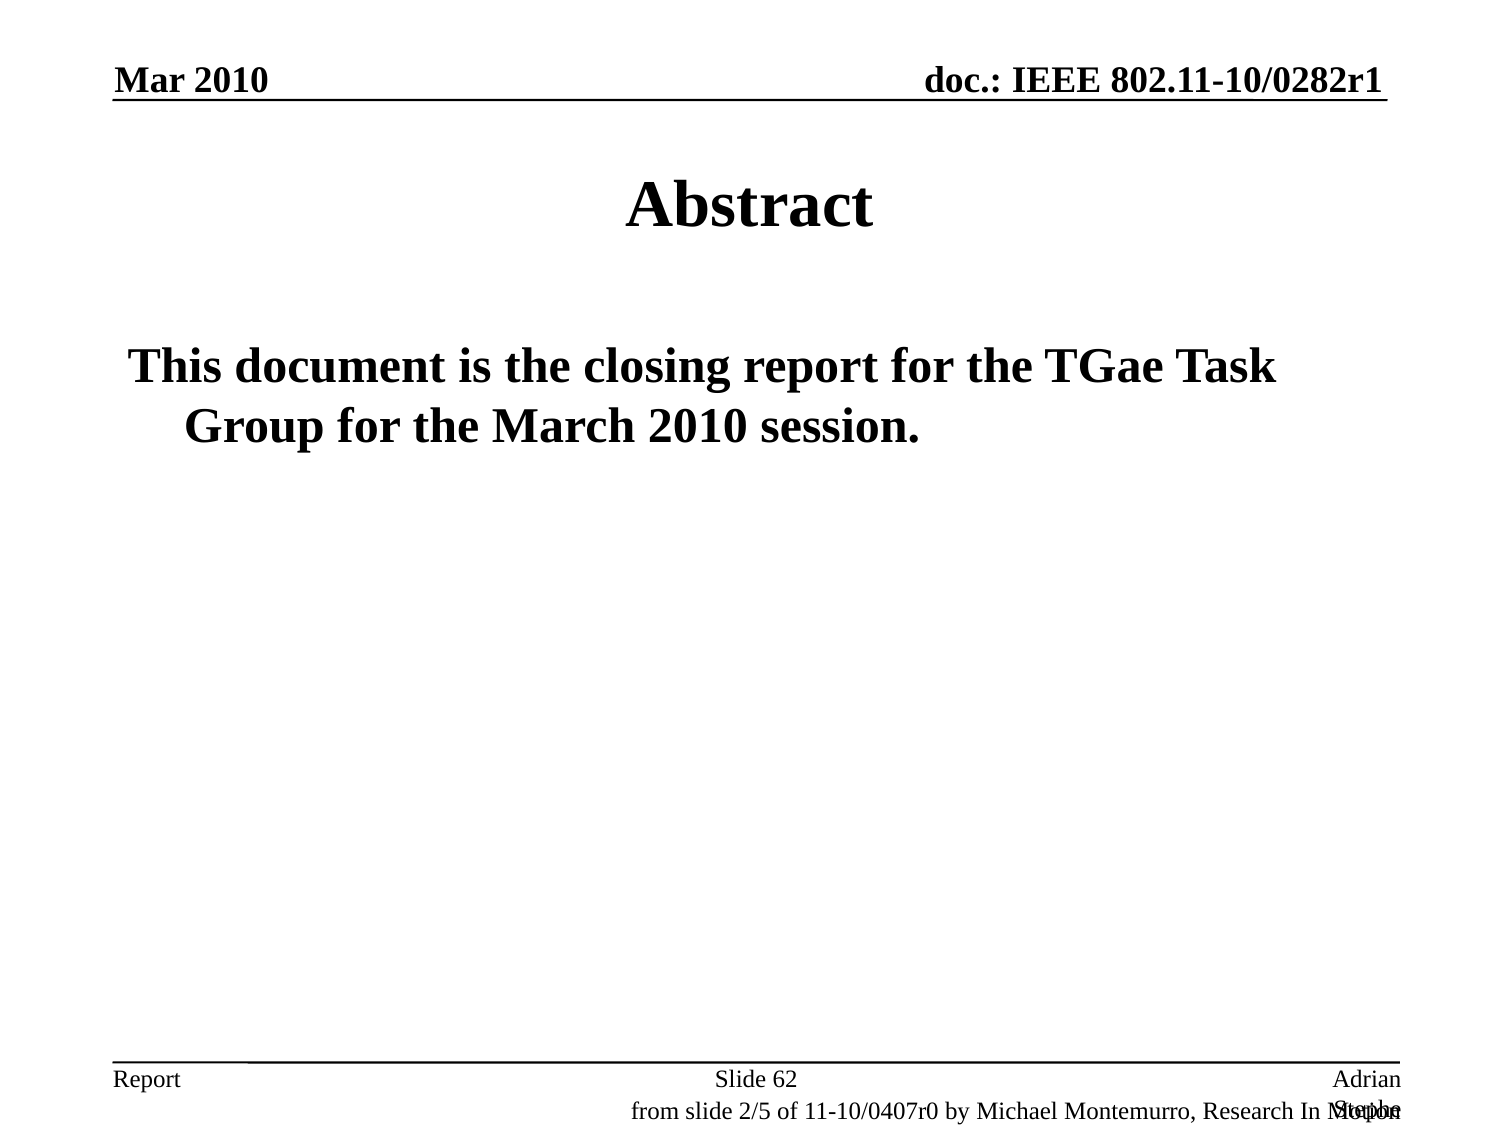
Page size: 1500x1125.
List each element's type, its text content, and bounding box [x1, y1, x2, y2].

footer Adrian Stephens, Intel Corporation [1324, 1061, 1402, 1087]
list This document is the closing report for the TGae Task Group for the March 2010 session. [112, 324, 1388, 1001]
slide_number Slide 62 [712, 1061, 800, 1087]
text_box from slide 2/5 of 11-10/0407r0 by Michael Montemurro, Research In Motion [343, 1087, 1417, 1125]
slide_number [114, 54, 290, 101]
title Abstract [112, 112, 1388, 288]
